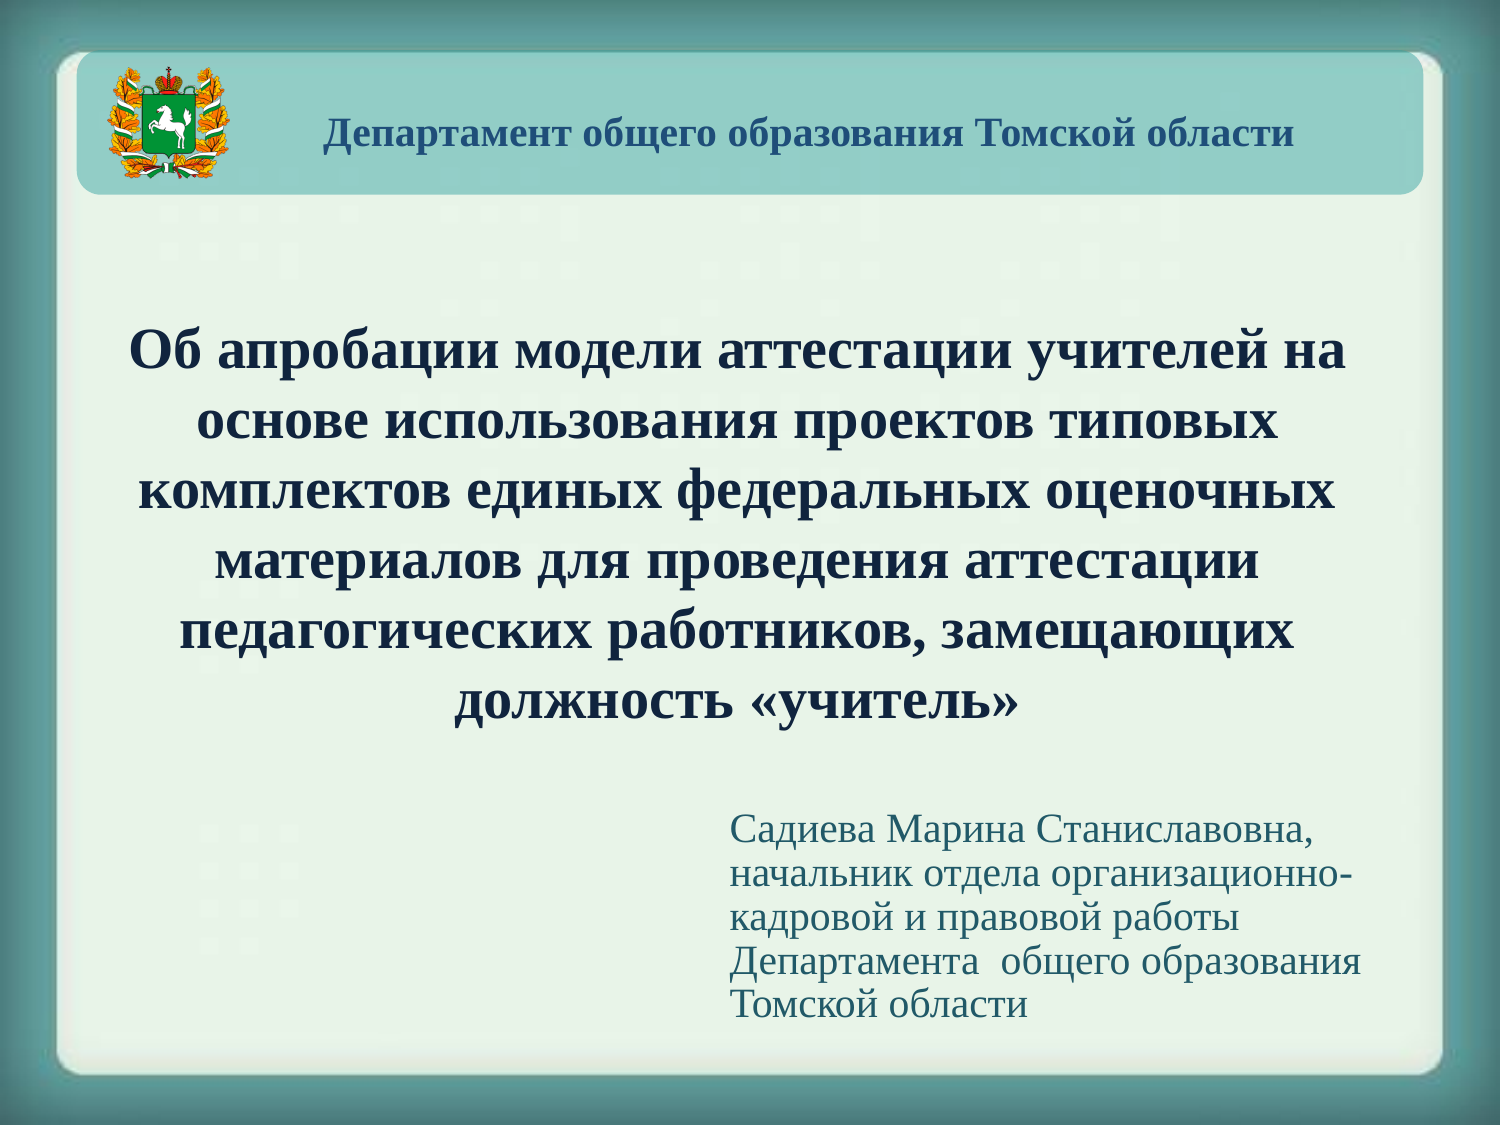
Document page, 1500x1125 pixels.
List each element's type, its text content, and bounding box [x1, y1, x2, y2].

text_box [74, 47, 1426, 197]
text_box Садиева Марина Станиславовна, начальник отдела организационно-кадровой и правовой работы Департамента общего образования Томской области [714, 810, 1465, 1024]
picture [0, 0, 1500, 1125]
text_box Департамент общего образования Томской области [242, 90, 1376, 188]
text_box Об апробации модели аттестации учителей на основе использования проектов типовых комплектов единых федеральных оценочных материалов для проведения аттестации педагогических работников, замещающих должность «учитель» [98, 302, 1376, 738]
